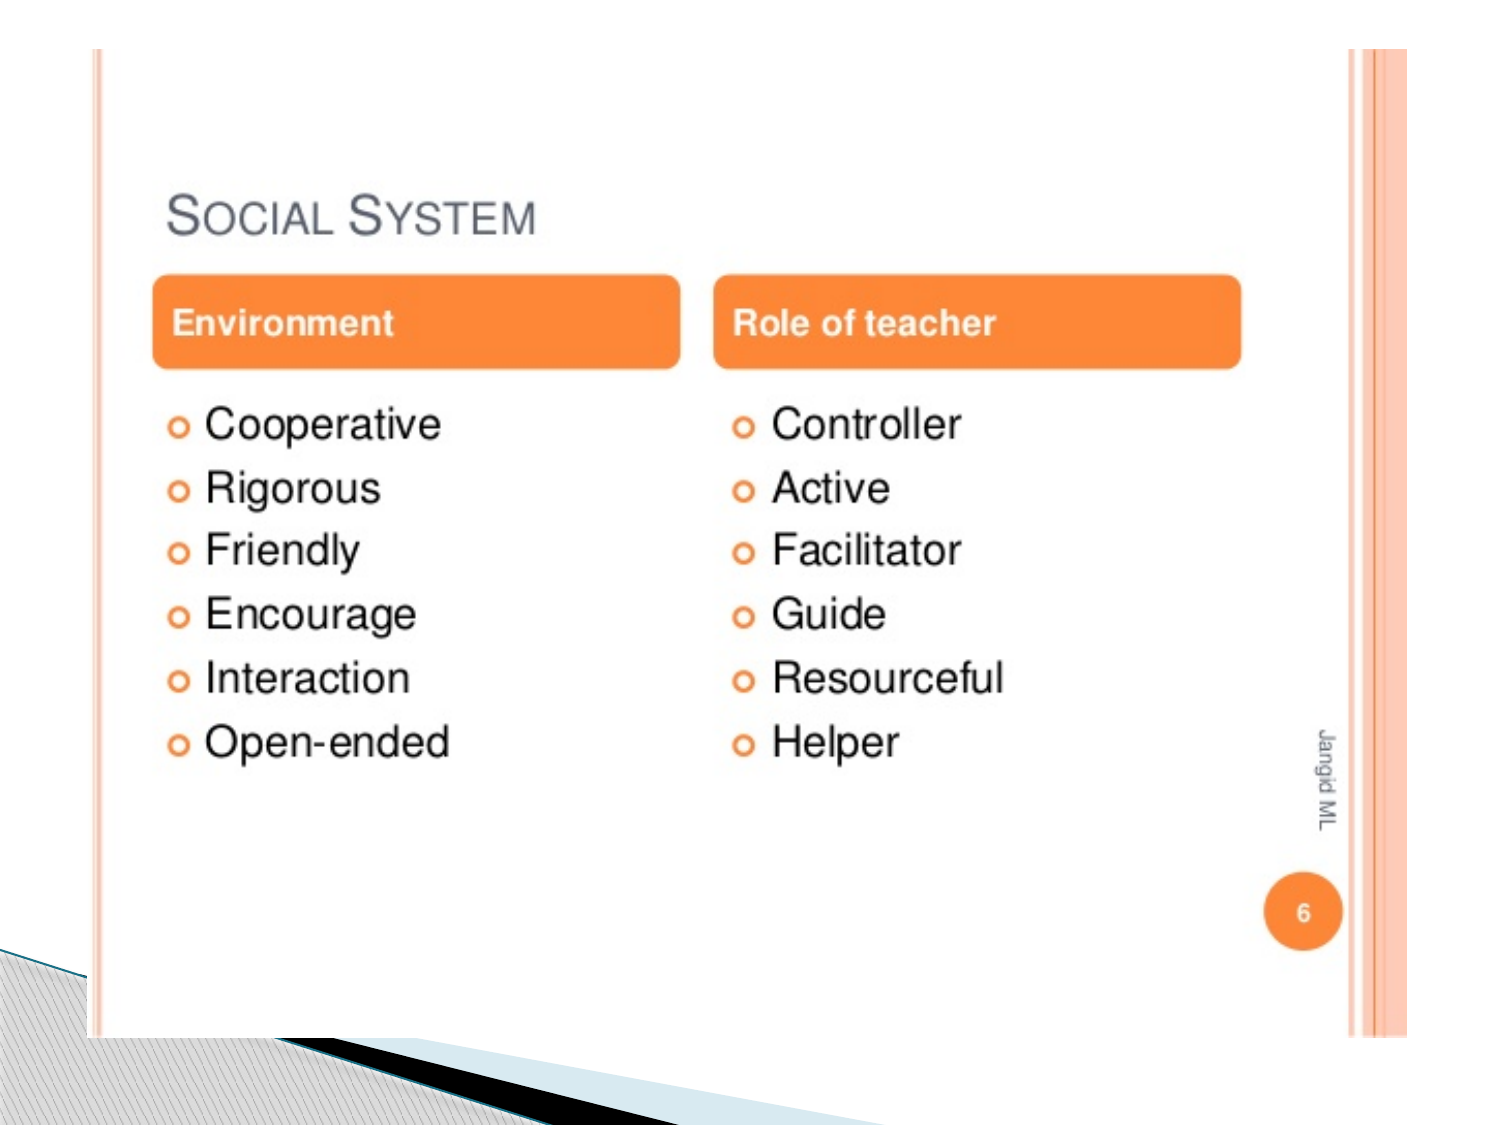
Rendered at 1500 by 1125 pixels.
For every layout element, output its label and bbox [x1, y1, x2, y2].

list [87, 49, 1408, 1038]
